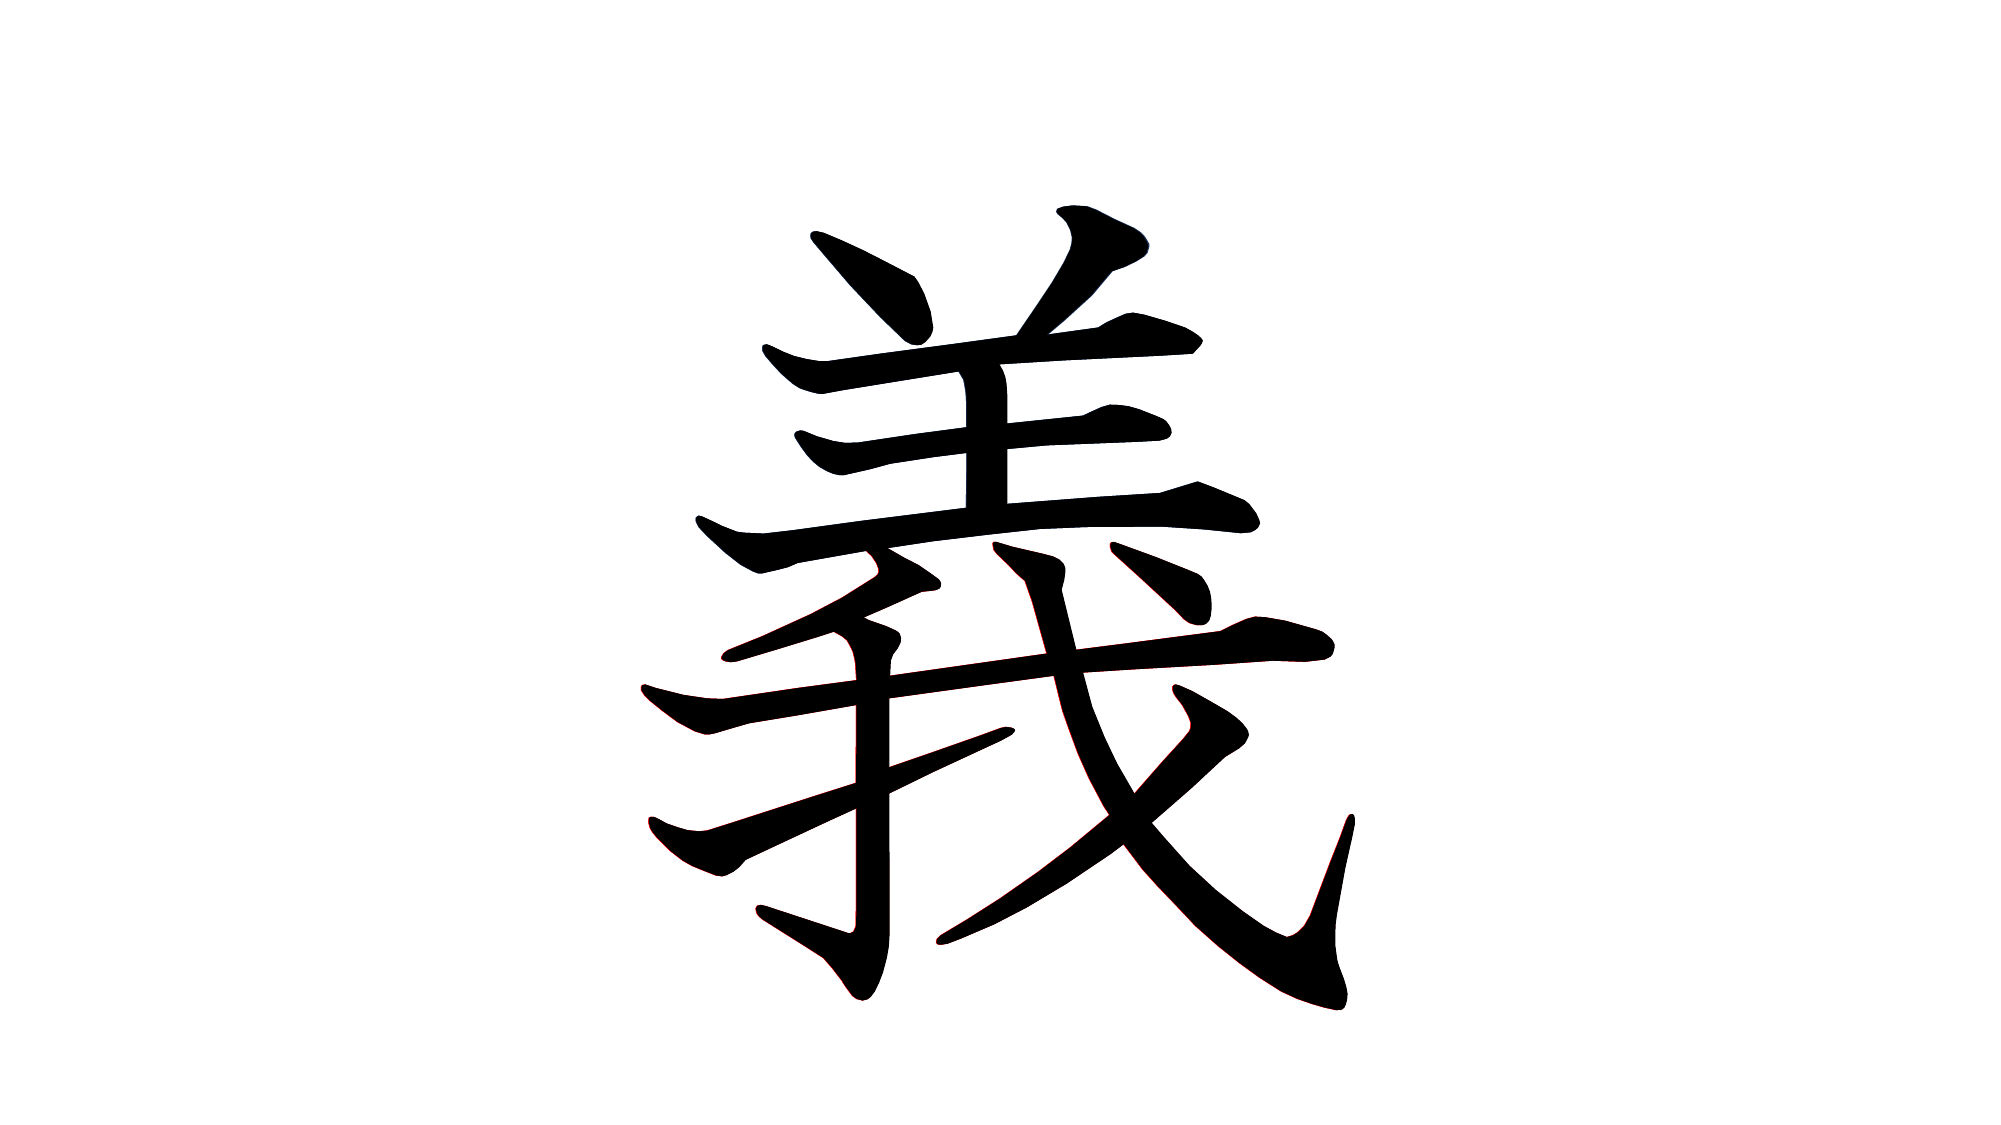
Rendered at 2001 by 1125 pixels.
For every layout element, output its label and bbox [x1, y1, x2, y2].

text_box [641, 205, 1356, 1011]
